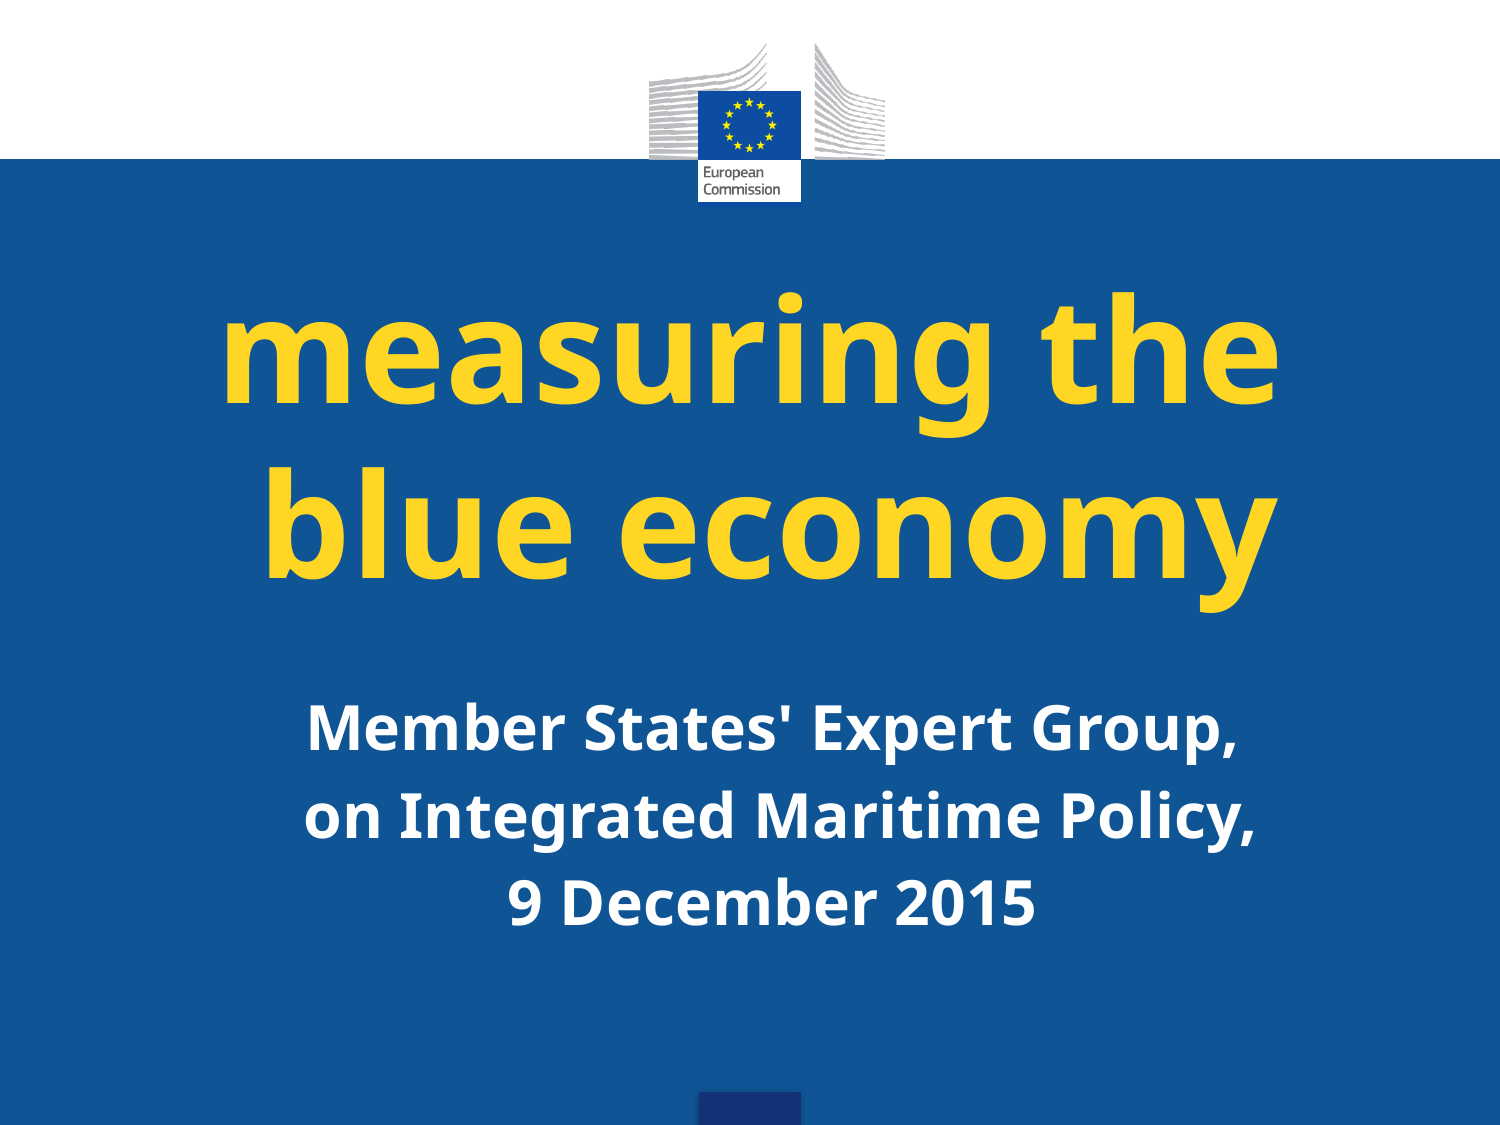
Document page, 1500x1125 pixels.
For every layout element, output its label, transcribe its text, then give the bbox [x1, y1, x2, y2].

subtitle Member States' Expert Group, on Integrated Maritime Policy, 9 December 2015 [265, 680, 1297, 976]
title measuring the blue economy [175, 255, 1325, 610]
